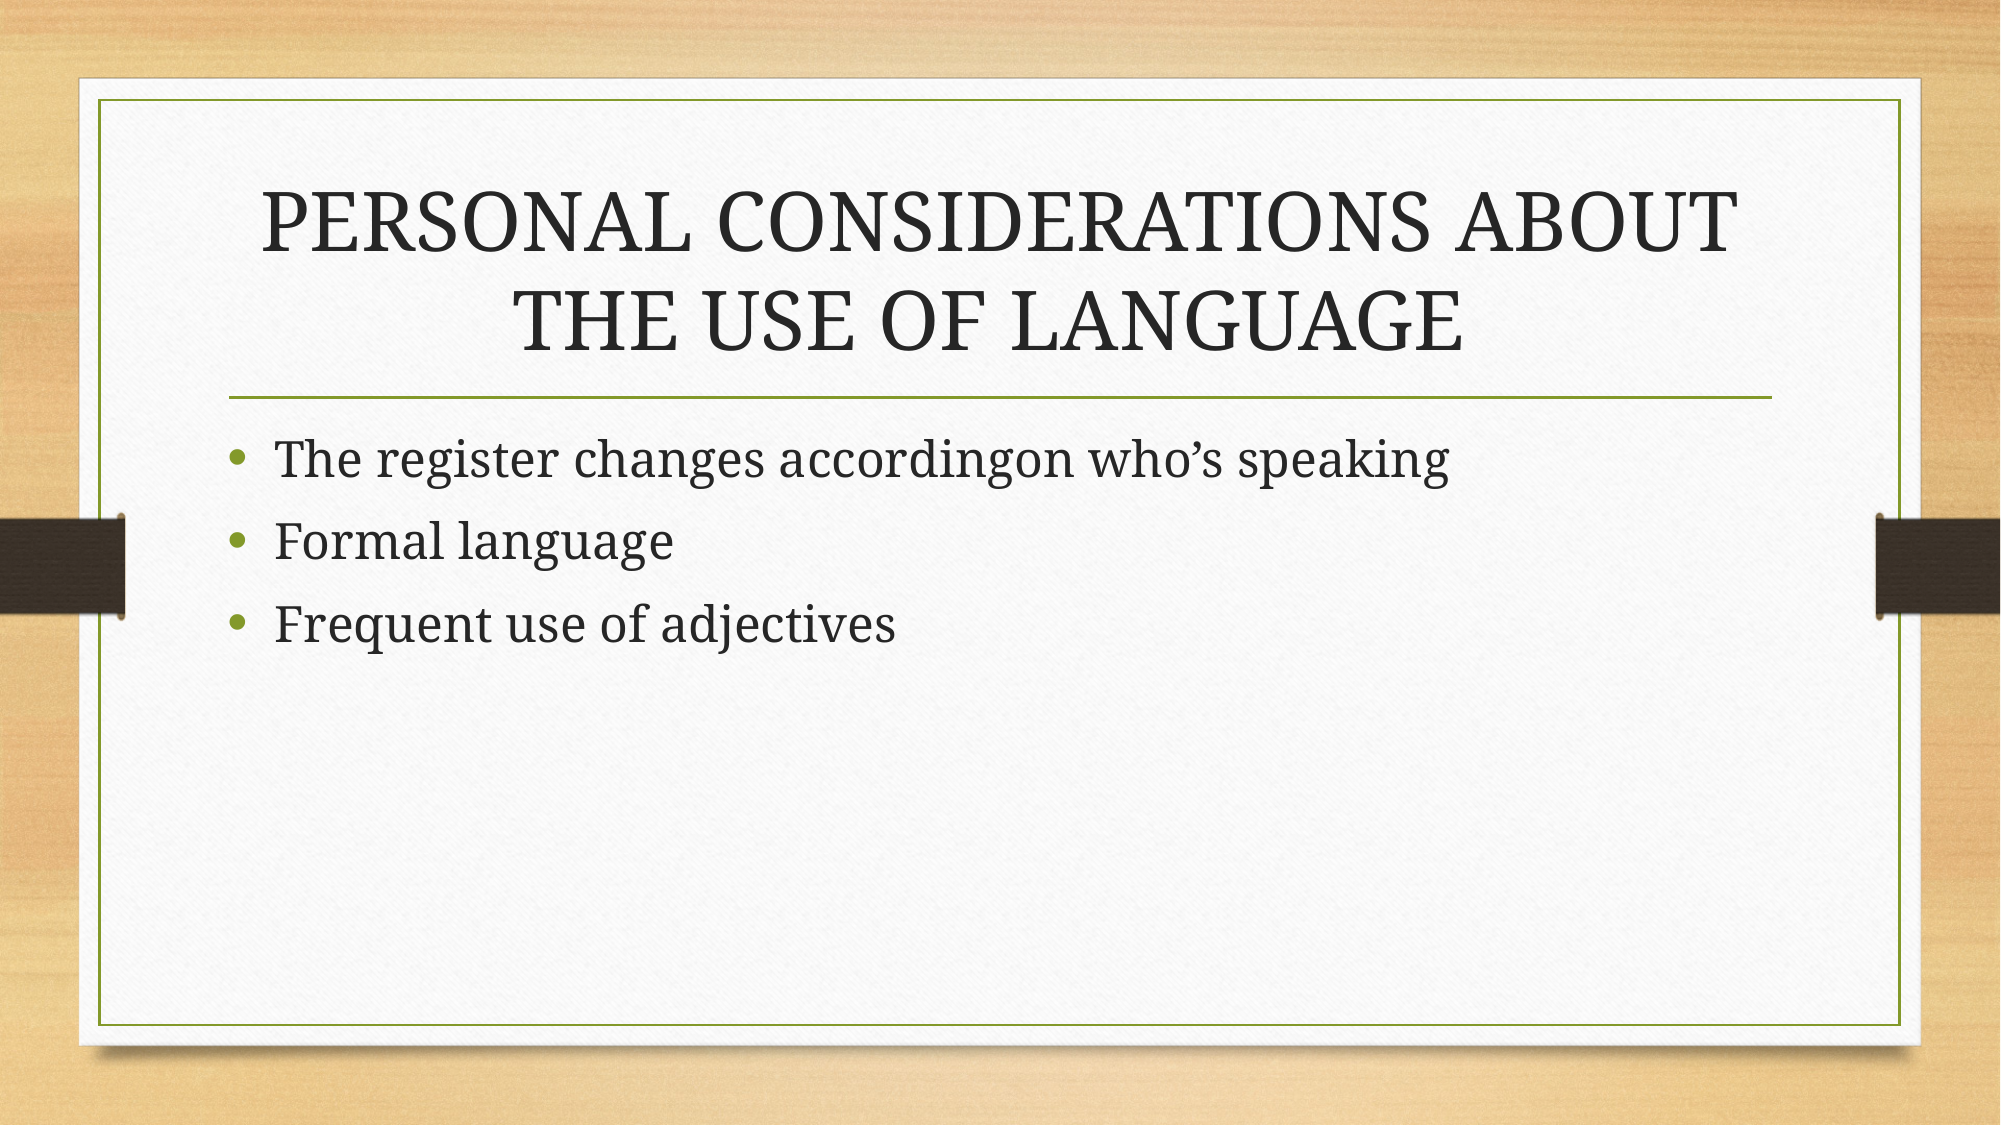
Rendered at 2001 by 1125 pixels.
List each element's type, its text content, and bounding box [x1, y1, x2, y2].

list The register changes accordingon who’s speaking Formal language Frequent use of adjectives [212, 419, 1788, 964]
picture [0, 0, 2001, 1125]
title PERSONAL CONSIDERATIONS ABOUT THE USE OF LANGUAGE [212, 161, 1788, 375]
